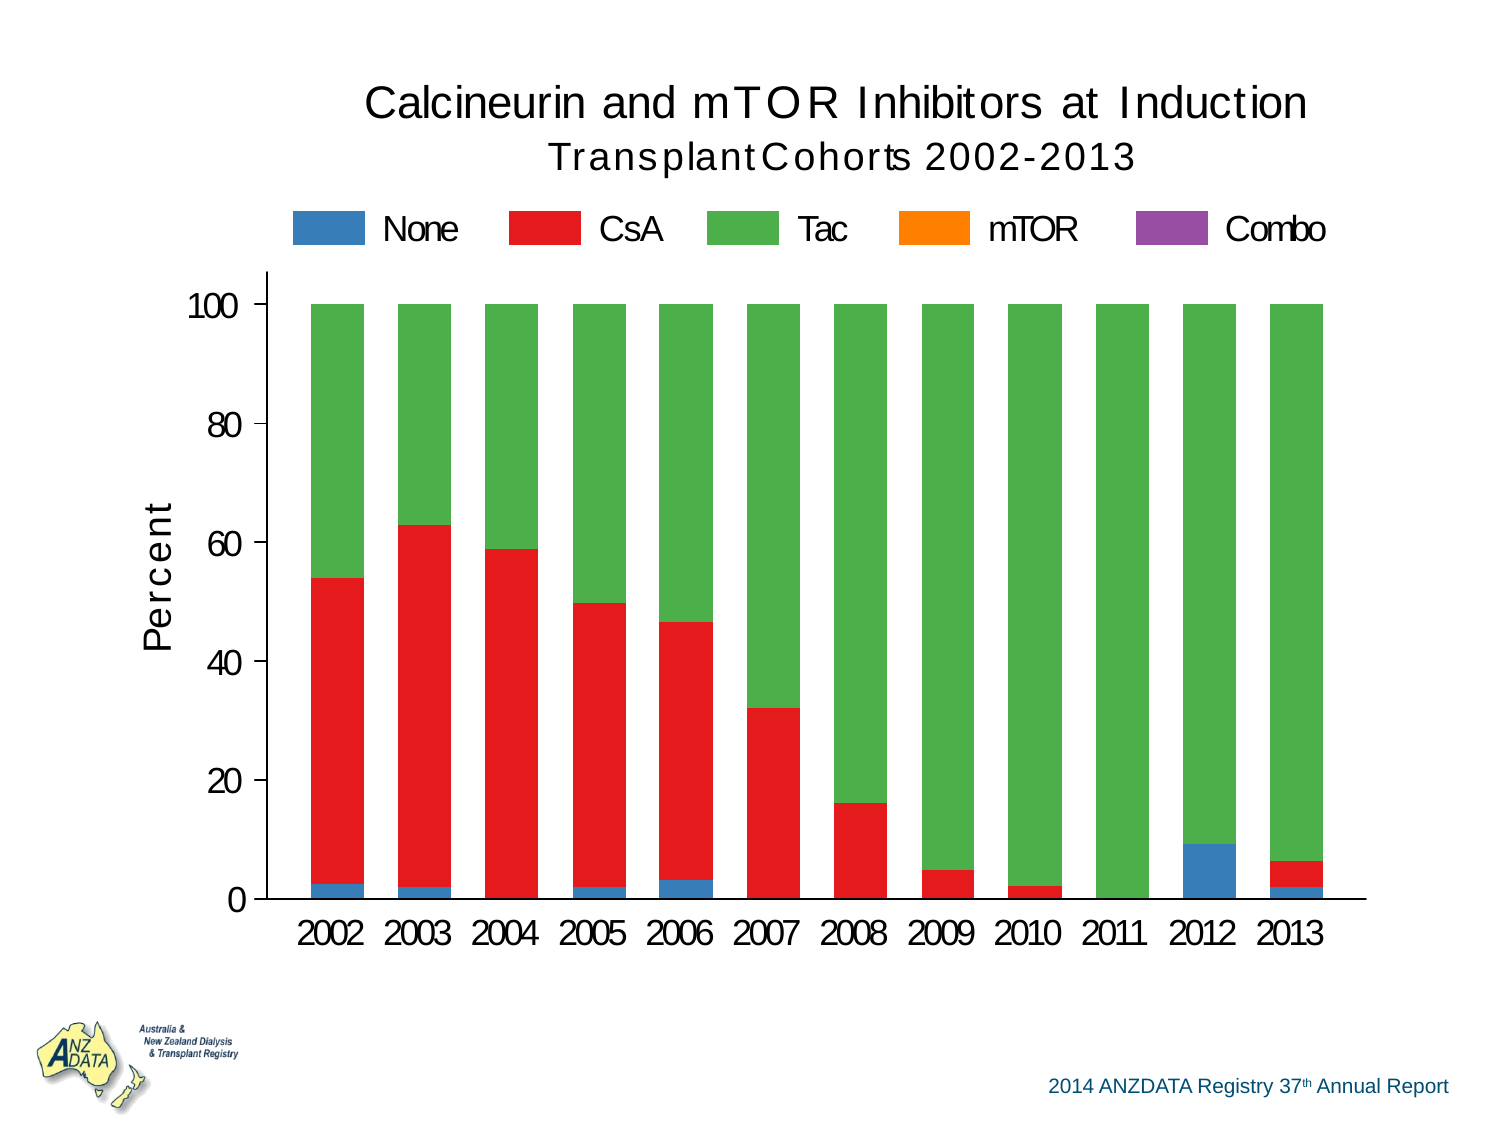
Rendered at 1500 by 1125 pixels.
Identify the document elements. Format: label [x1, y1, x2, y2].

picture [29, 1016, 243, 1118]
picture [1306, 1078, 1311, 1087]
picture [100, 42, 1400, 988]
